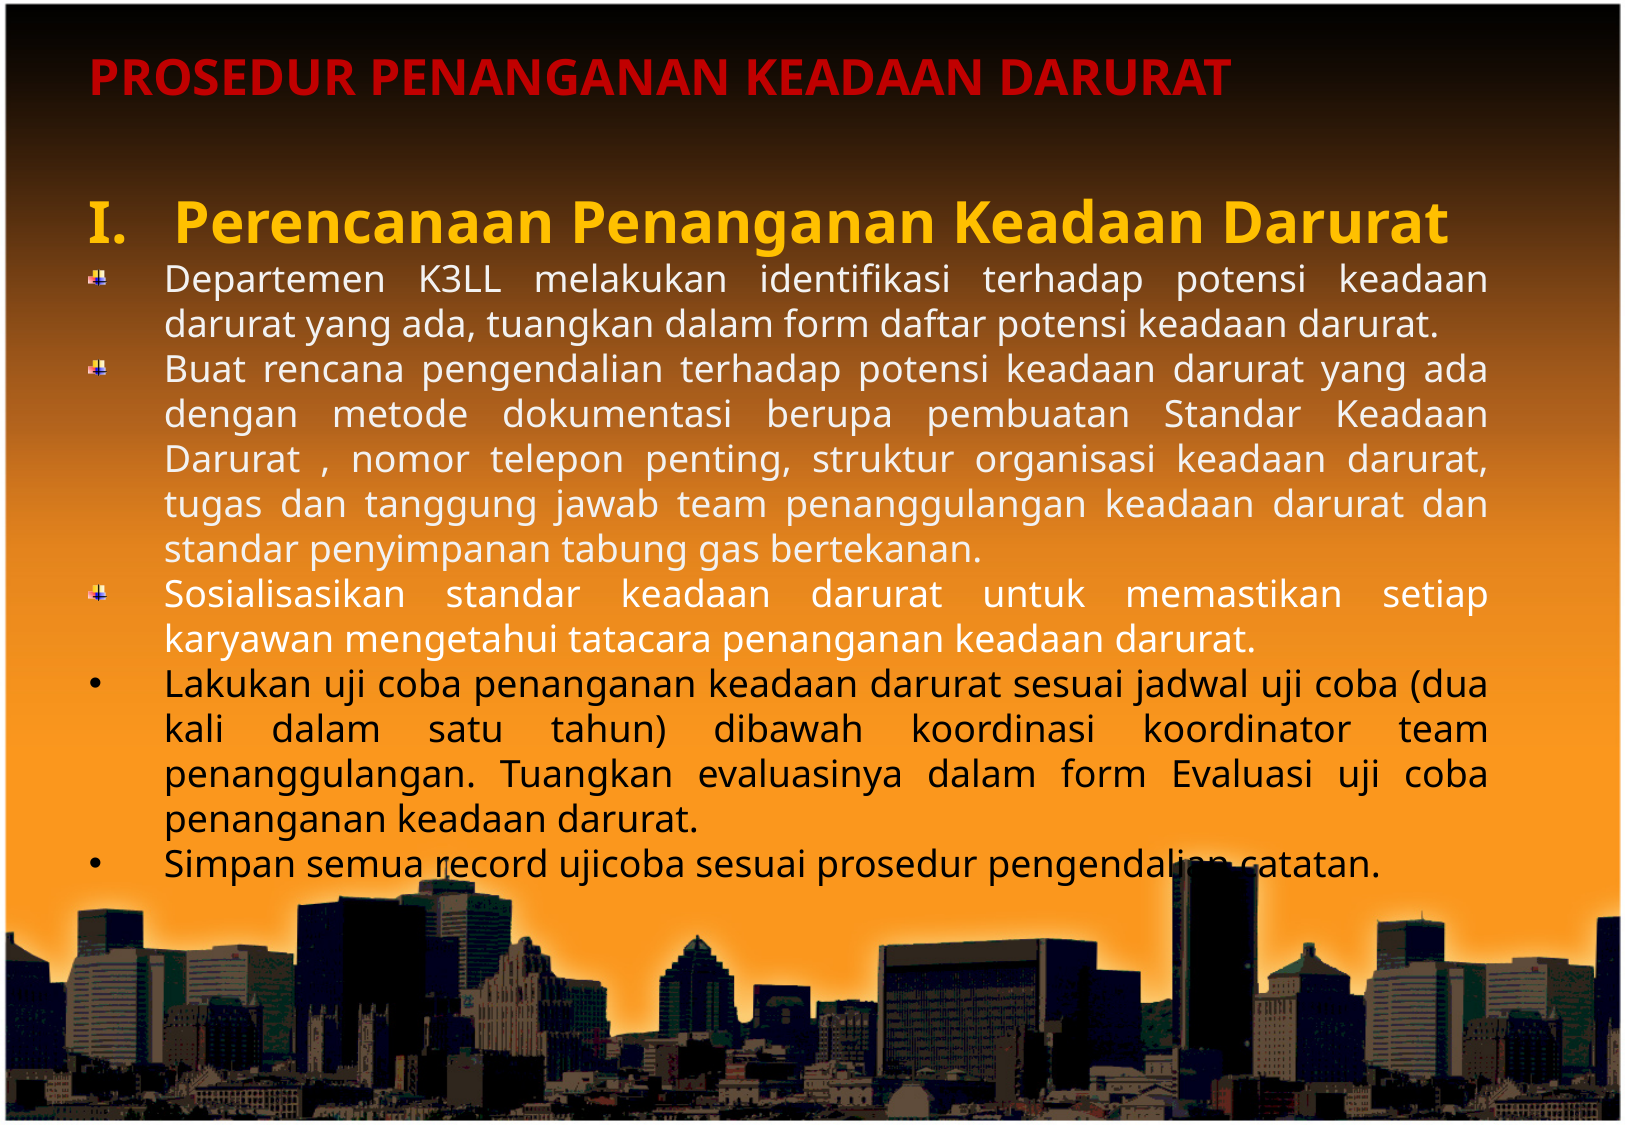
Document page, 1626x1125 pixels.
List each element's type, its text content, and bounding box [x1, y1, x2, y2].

picture [0, 0, 1626, 1125]
text_box I. Perencanaan Penanganan Keadaan Darurat Departemen K3LL melakukan identifikasi terhadap potensi keadaan darurat yang ada, tuangkan dalam form daftar potensi keadaan darurat. Buat rencana pengendalian terhadap potensi keadaan darurat yang ada dengan metode dokumentasi berupa pembuatan Standar Keadaan Darurat , nomor telepon penting, struktur organisasi keadaan darurat, tugas dan tanggung jawab team penanggulangan keadaan darurat dan standar penyimpanan tabung gas bertekanan. Sosialisasikan standar keadaan darurat untuk memastikan setiap karyawan mengetahui tatacara penanganan keadaan darurat. Lakukan uji coba penanganan keadaan darurat sesuai jadwal uji coba (dua kali dalam satu tahun) dibawah koordinasi koordinator team penanggulangan. Tuangkan evaluasinya dalam form Evaluasi uji coba penanganan keadaan darurat. Simpan semua record ujicoba sesuai prosedur pengendalian catatan. [74, 177, 1505, 893]
text_box PROSEDUR PENANGANAN KEADAAN DARURAT [74, 38, 1279, 113]
